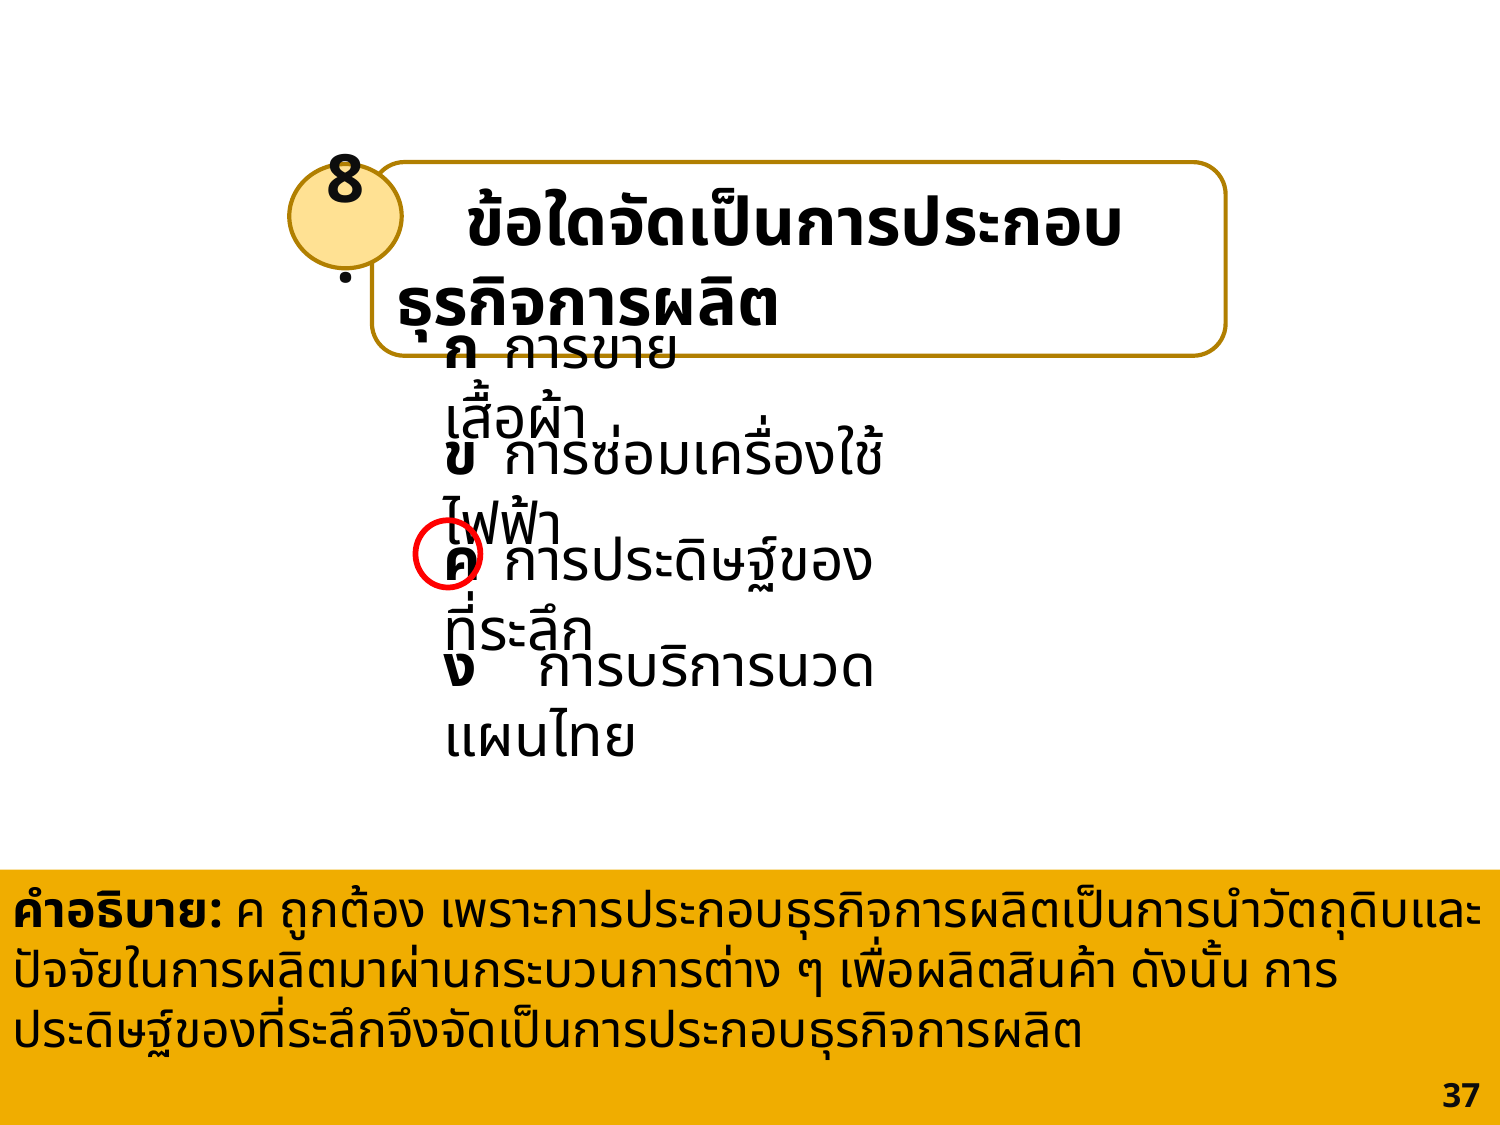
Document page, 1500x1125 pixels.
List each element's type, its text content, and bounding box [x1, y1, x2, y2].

text_box ค การประดิษฐ์ของที่ระลึก [418, 504, 907, 636]
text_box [289, 161, 1226, 269]
text_box ง การบริการนวดแผนไทย [418, 610, 942, 787]
text_box คำอธิบาย: ค ถูกต้อง เพราะการประกอบธุรกิจการผลิตเป็นการนำวัตถุดิบและปัจจัยในการผลิตมาผ่านกระบวนการต่าง ๆ เพื่อผลิตสินค้า ดังนั้น การประดิษฐ์ของที่ระลึกจึงจัดเป็นการประกอบธุรกิจการผลิต [0, 867, 1500, 1125]
text_box [413, 518, 483, 590]
text_box 108 [1417, 1065, 1500, 1125]
text_box ข การซ่อมเครื่องใช้ไฟฟ้า [418, 398, 942, 574]
text_box ก การขายเสื้อผ้า [418, 292, 828, 424]
